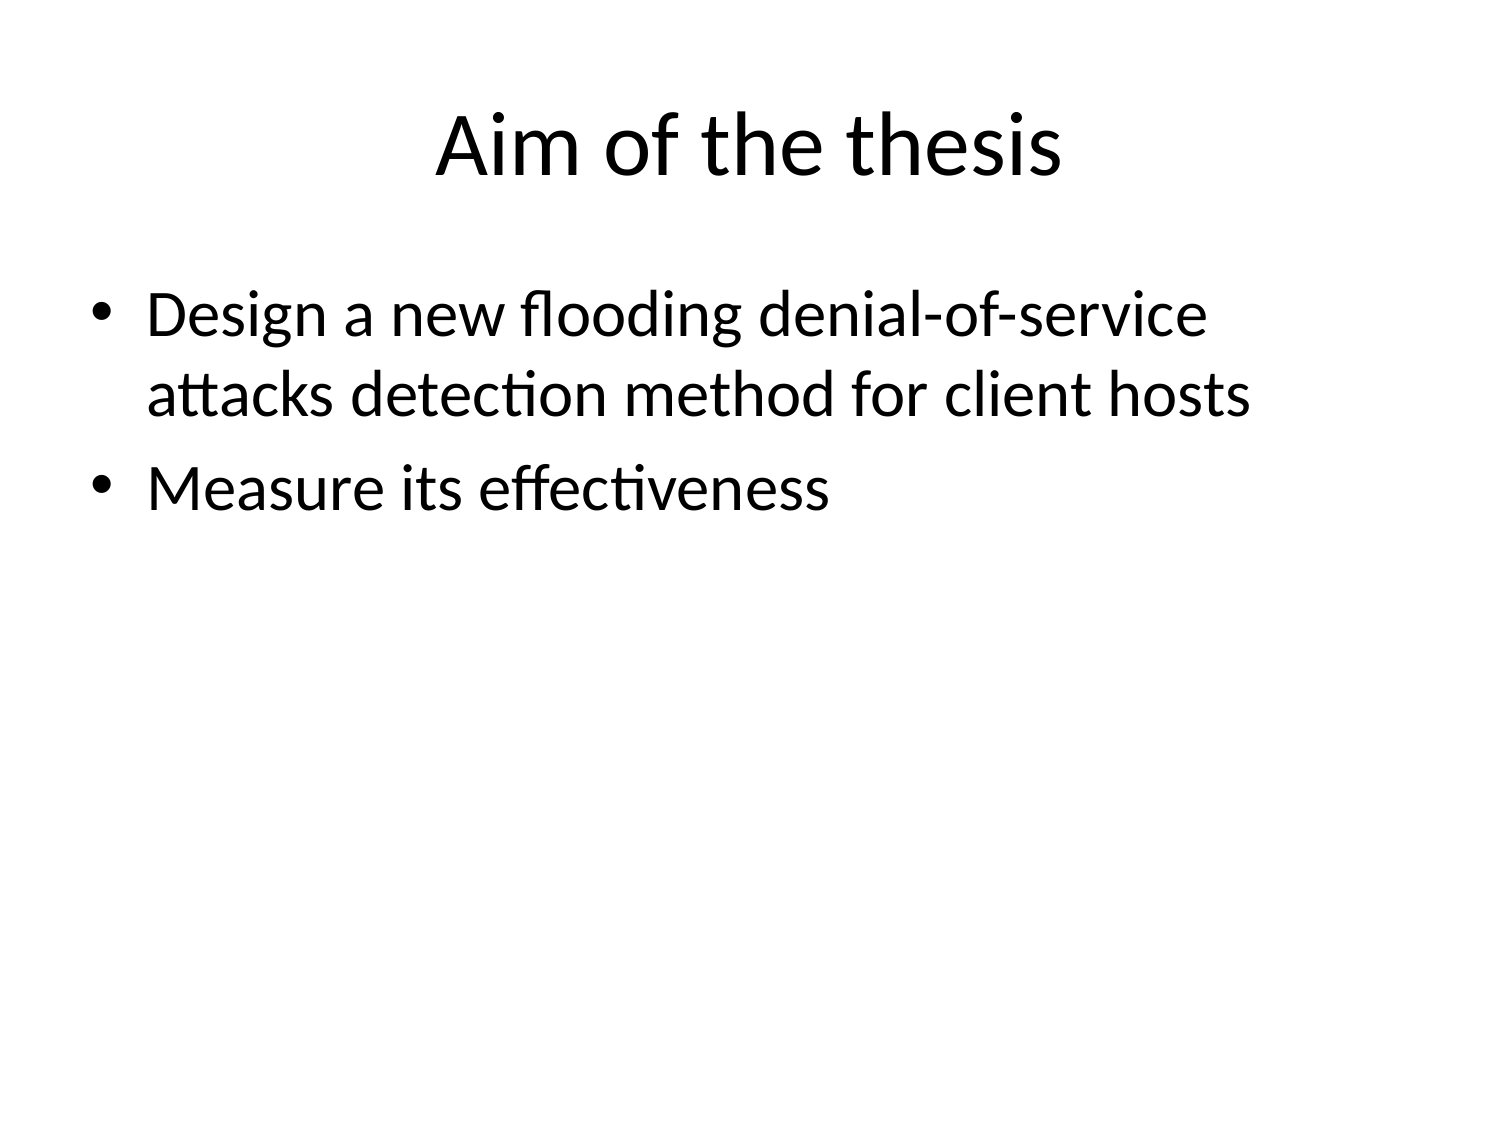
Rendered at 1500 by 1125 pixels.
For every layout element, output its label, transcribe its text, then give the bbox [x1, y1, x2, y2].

list Design a new flooding denial-of-service attacks detection method for client hosts Measure its effectiveness [75, 262, 1425, 1005]
title Aim of the thesis [75, 45, 1425, 233]
